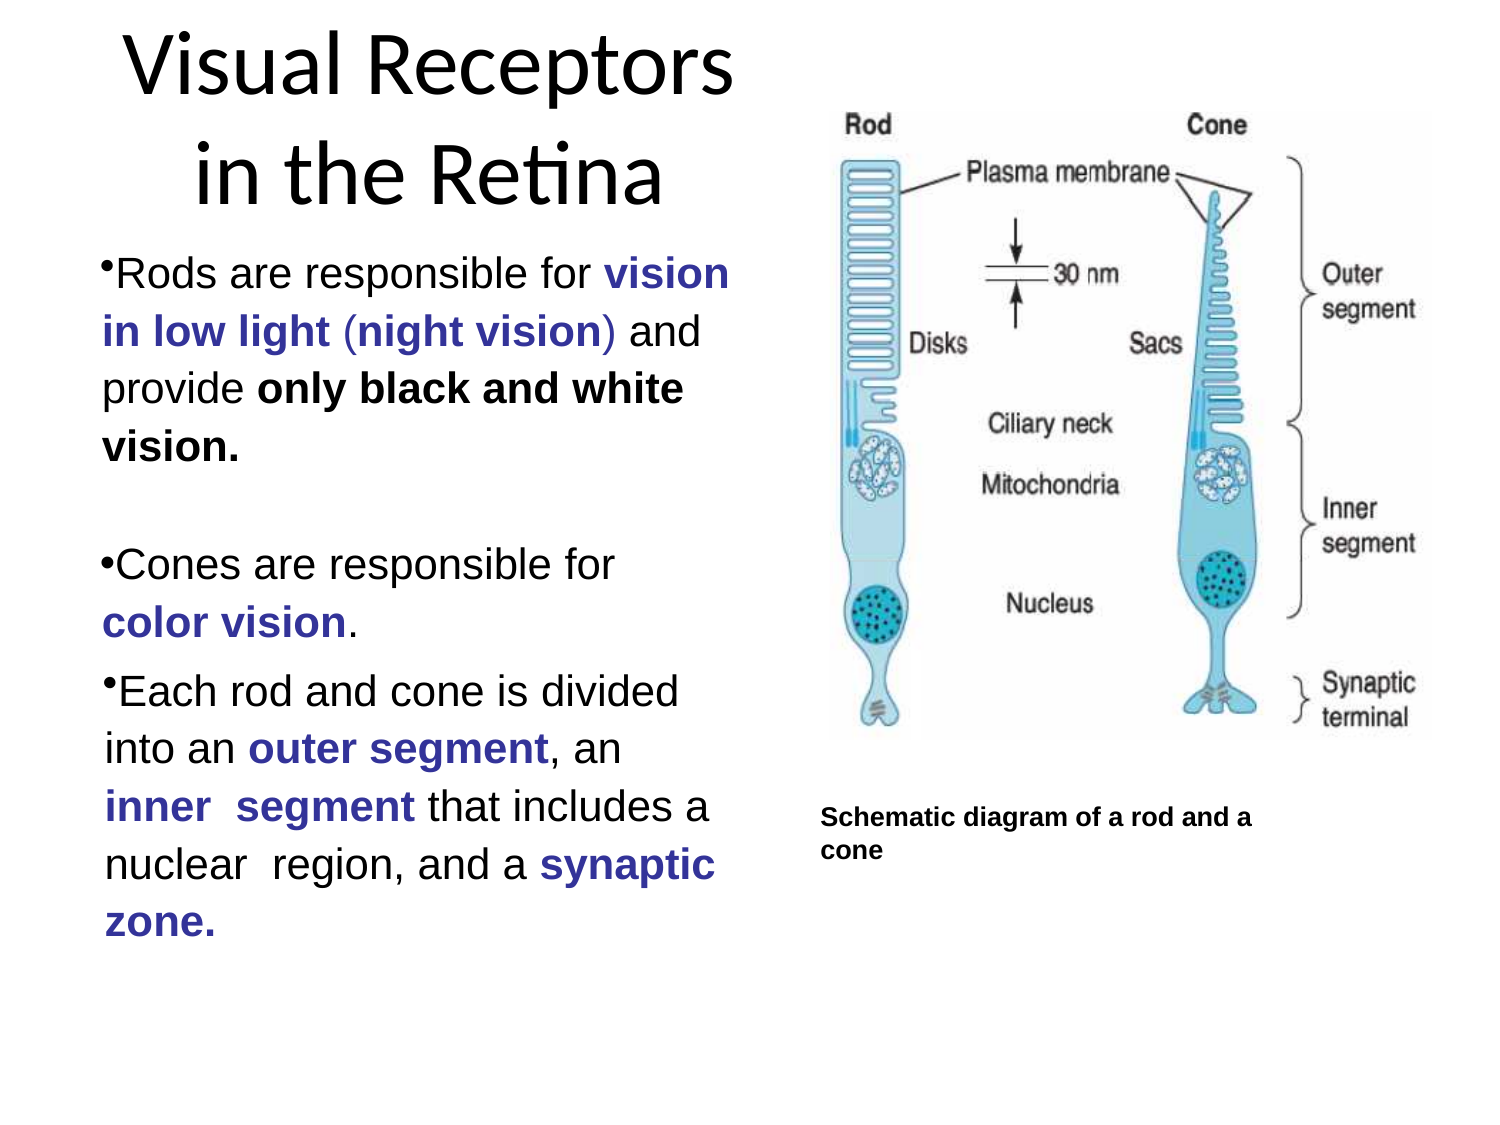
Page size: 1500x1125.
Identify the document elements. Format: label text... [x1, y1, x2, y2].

text_box Rods are responsible for vision in low light (night vision) and provide only black and white vision. Cones are responsible for color vision. [99, 237, 767, 646]
text_box Schematic diagram of a rod and a cone [818, 797, 1315, 865]
text_box Each rod and cone is divided into an outer segment, an inner segment that includes a nuclear region, and a synaptic zone. [102, 655, 740, 946]
title Visual Receptors in the Retina [99, 1, 758, 223]
text_box [829, 111, 1432, 740]
